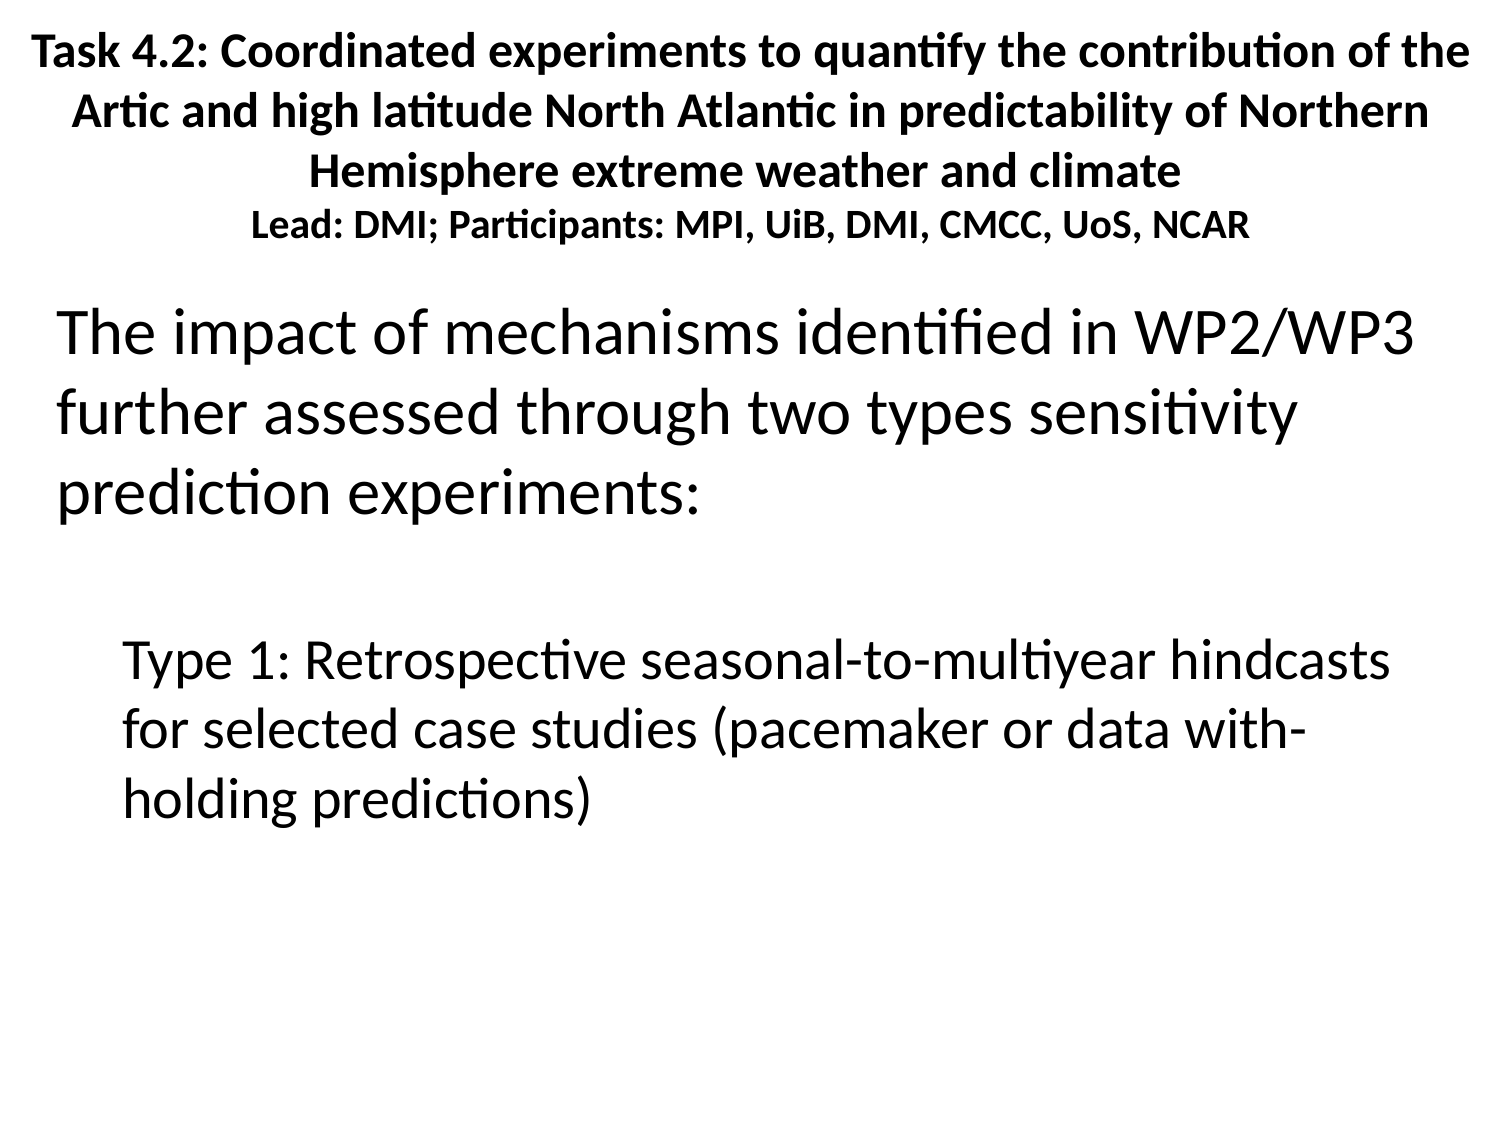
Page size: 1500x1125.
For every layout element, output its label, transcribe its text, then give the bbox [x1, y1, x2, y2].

text_box The impact of mechanisms identified in WP2/WP3 further assessed through two types sensitivity prediction experiments: Type 1: Retrospective seasonal-to-multiyear hindcasts for selected case studies (pacemaker or data with-holding predictions) [41, 279, 1476, 1023]
text_box Task 4.2: Coordinated experiments to quantify the contribution of the Artic and high latitude North Atlantic in predictability of Northern Hemisphere extreme weather and climate Lead: DMI; Participants: MPI, UiB, DMI, CMCC, UoS, NCAR [0, 9, 1500, 255]
